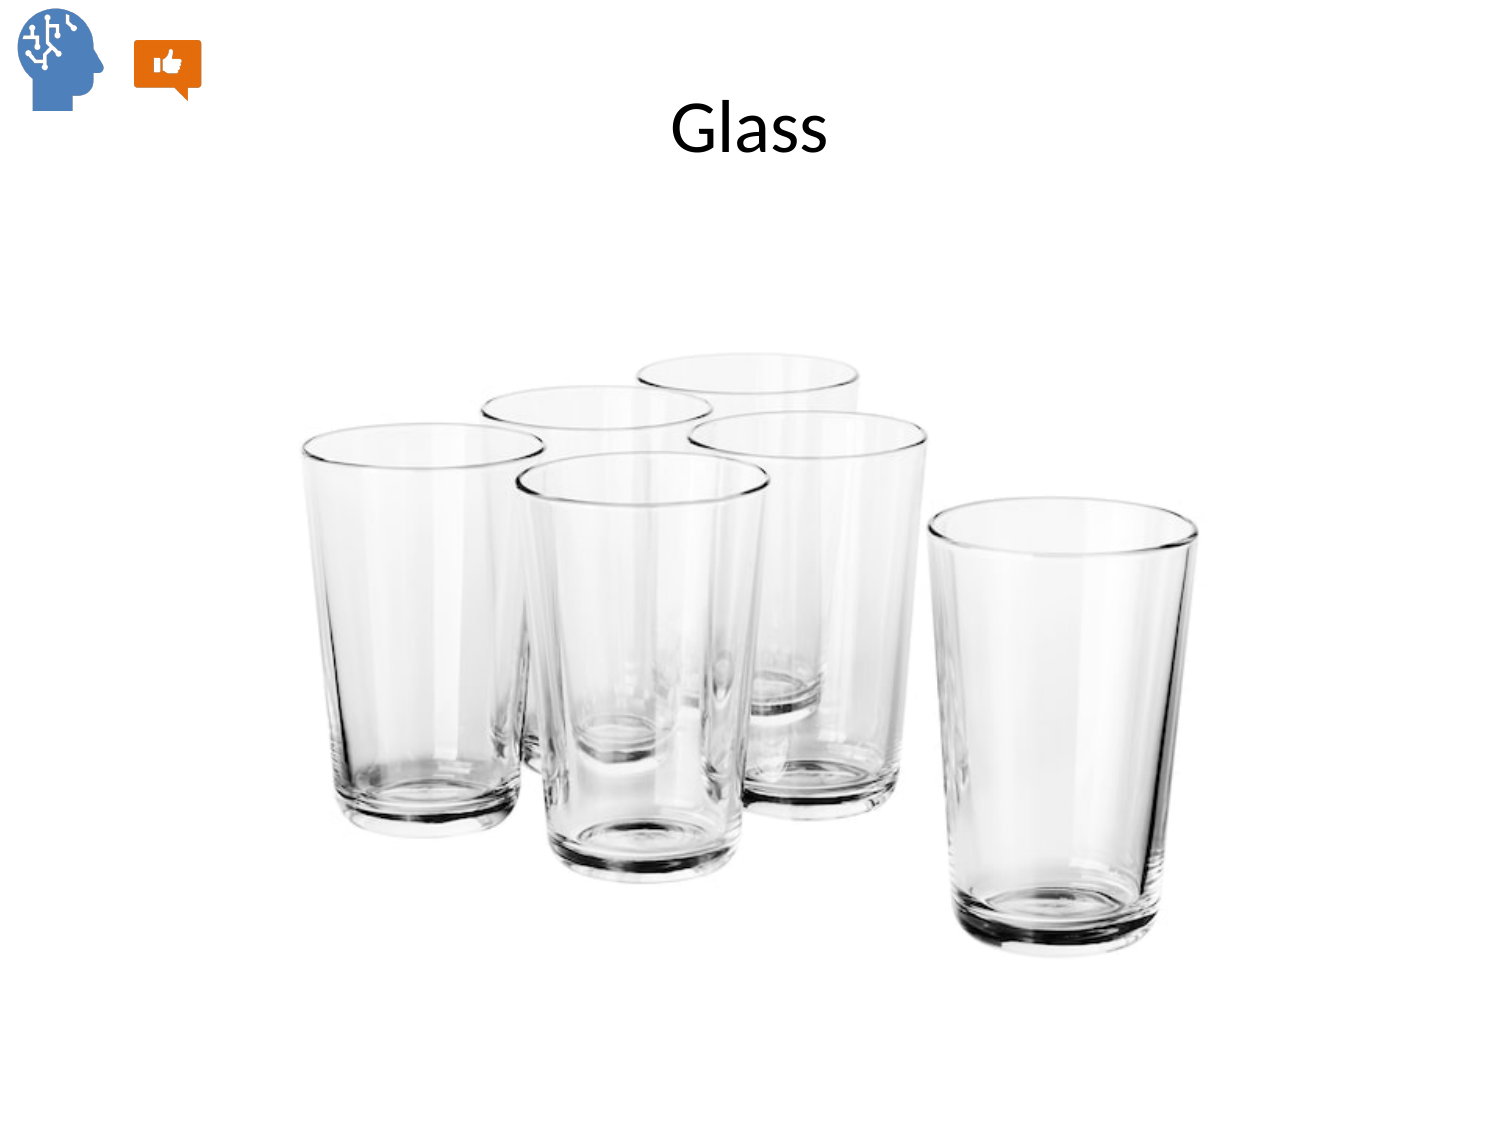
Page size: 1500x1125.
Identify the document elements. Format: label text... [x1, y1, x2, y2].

text_box [0, 0, 115, 121]
text_box Glass [278, 69, 1222, 175]
picture [281, 187, 1219, 1125]
picture [120, 23, 215, 118]
